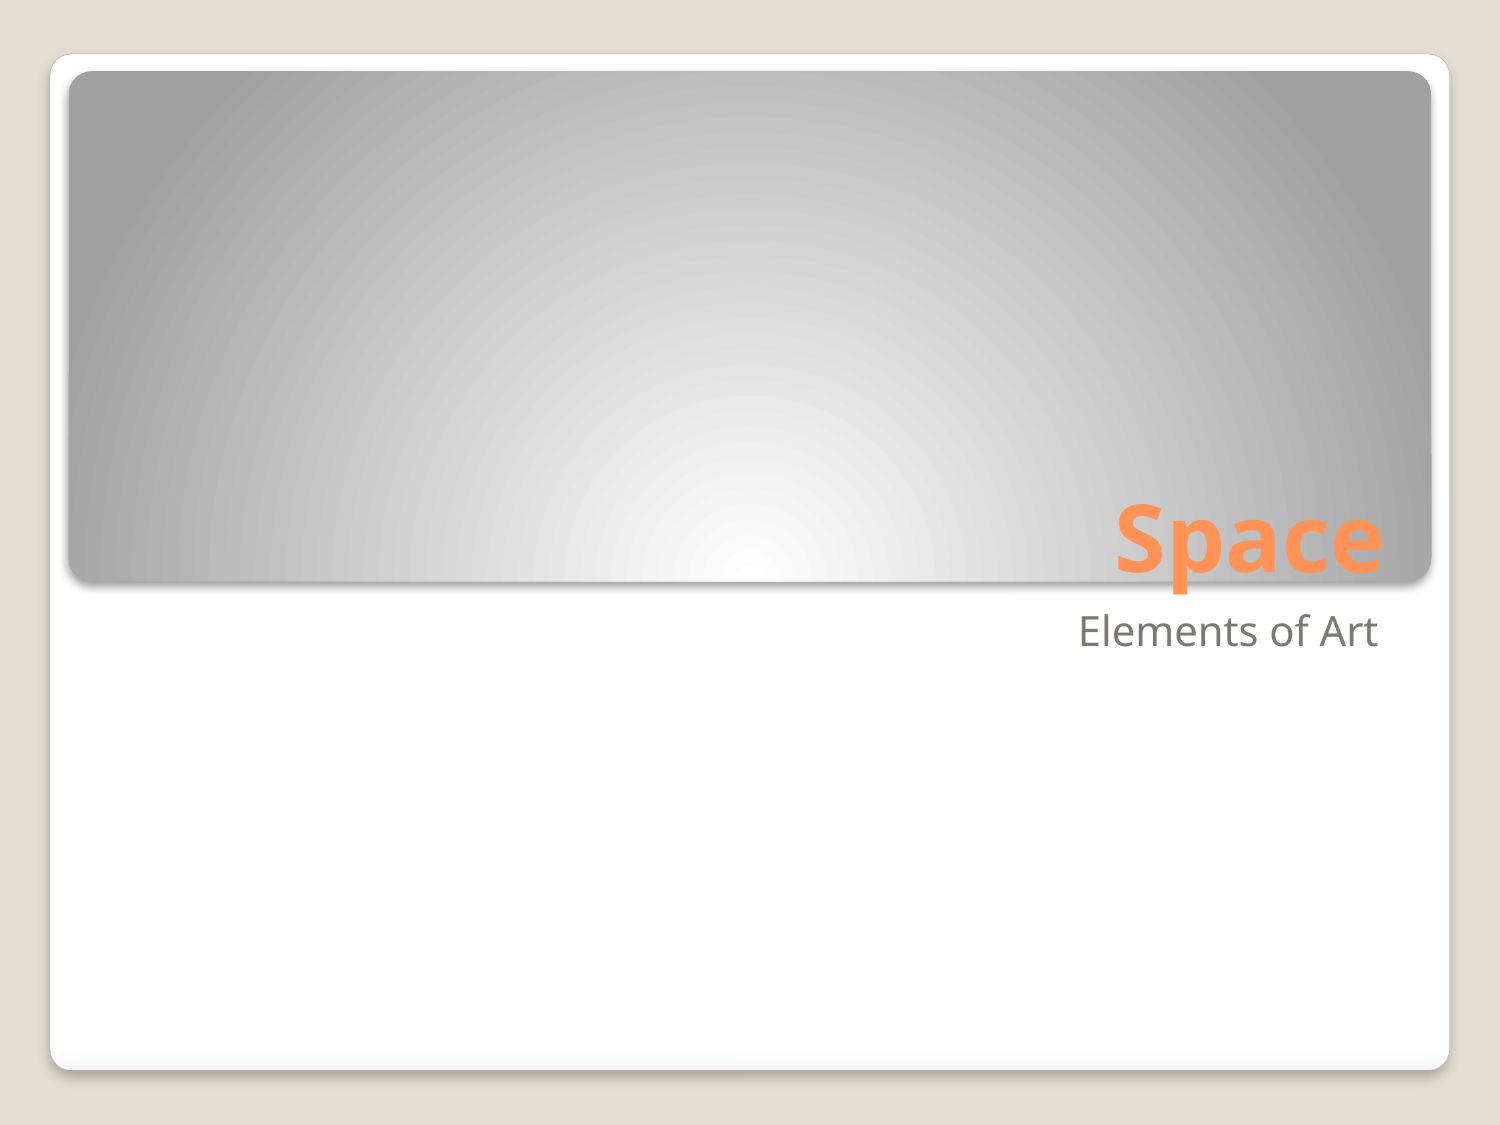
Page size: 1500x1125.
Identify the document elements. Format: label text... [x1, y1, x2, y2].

title Space [118, 298, 1394, 599]
subtitle Elements of Art [118, 604, 1394, 755]
